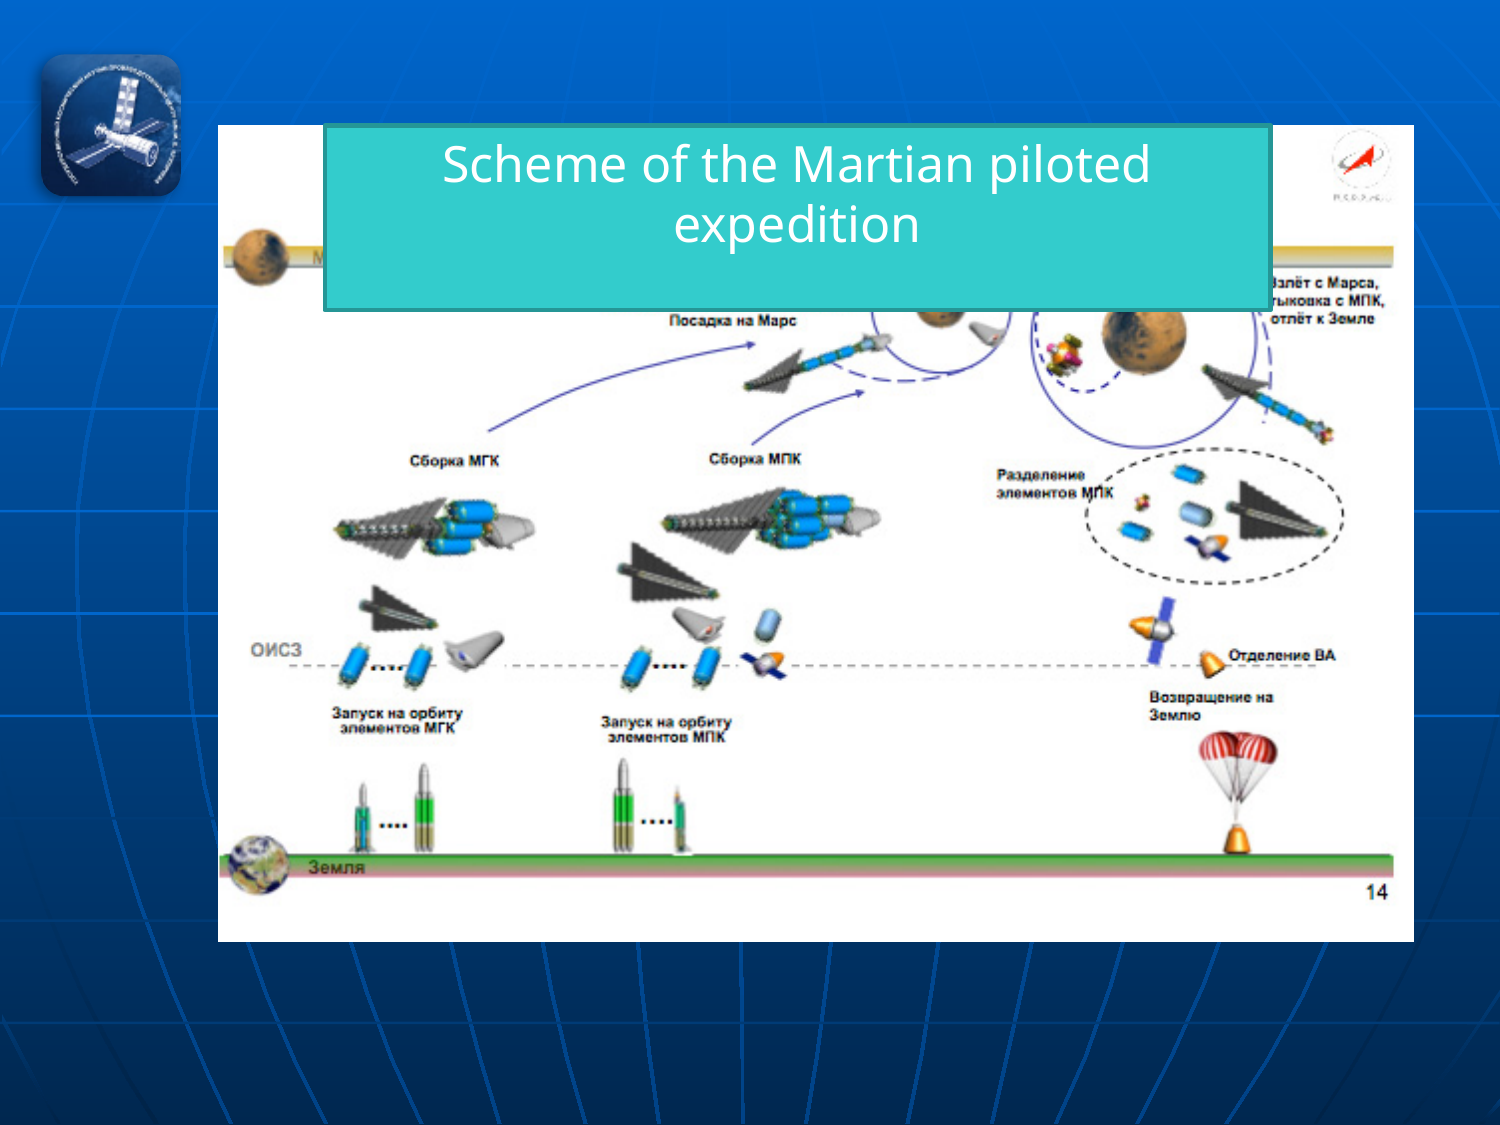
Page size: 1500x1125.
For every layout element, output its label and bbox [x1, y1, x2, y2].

picture [218, 125, 1414, 943]
picture [41, 54, 182, 197]
